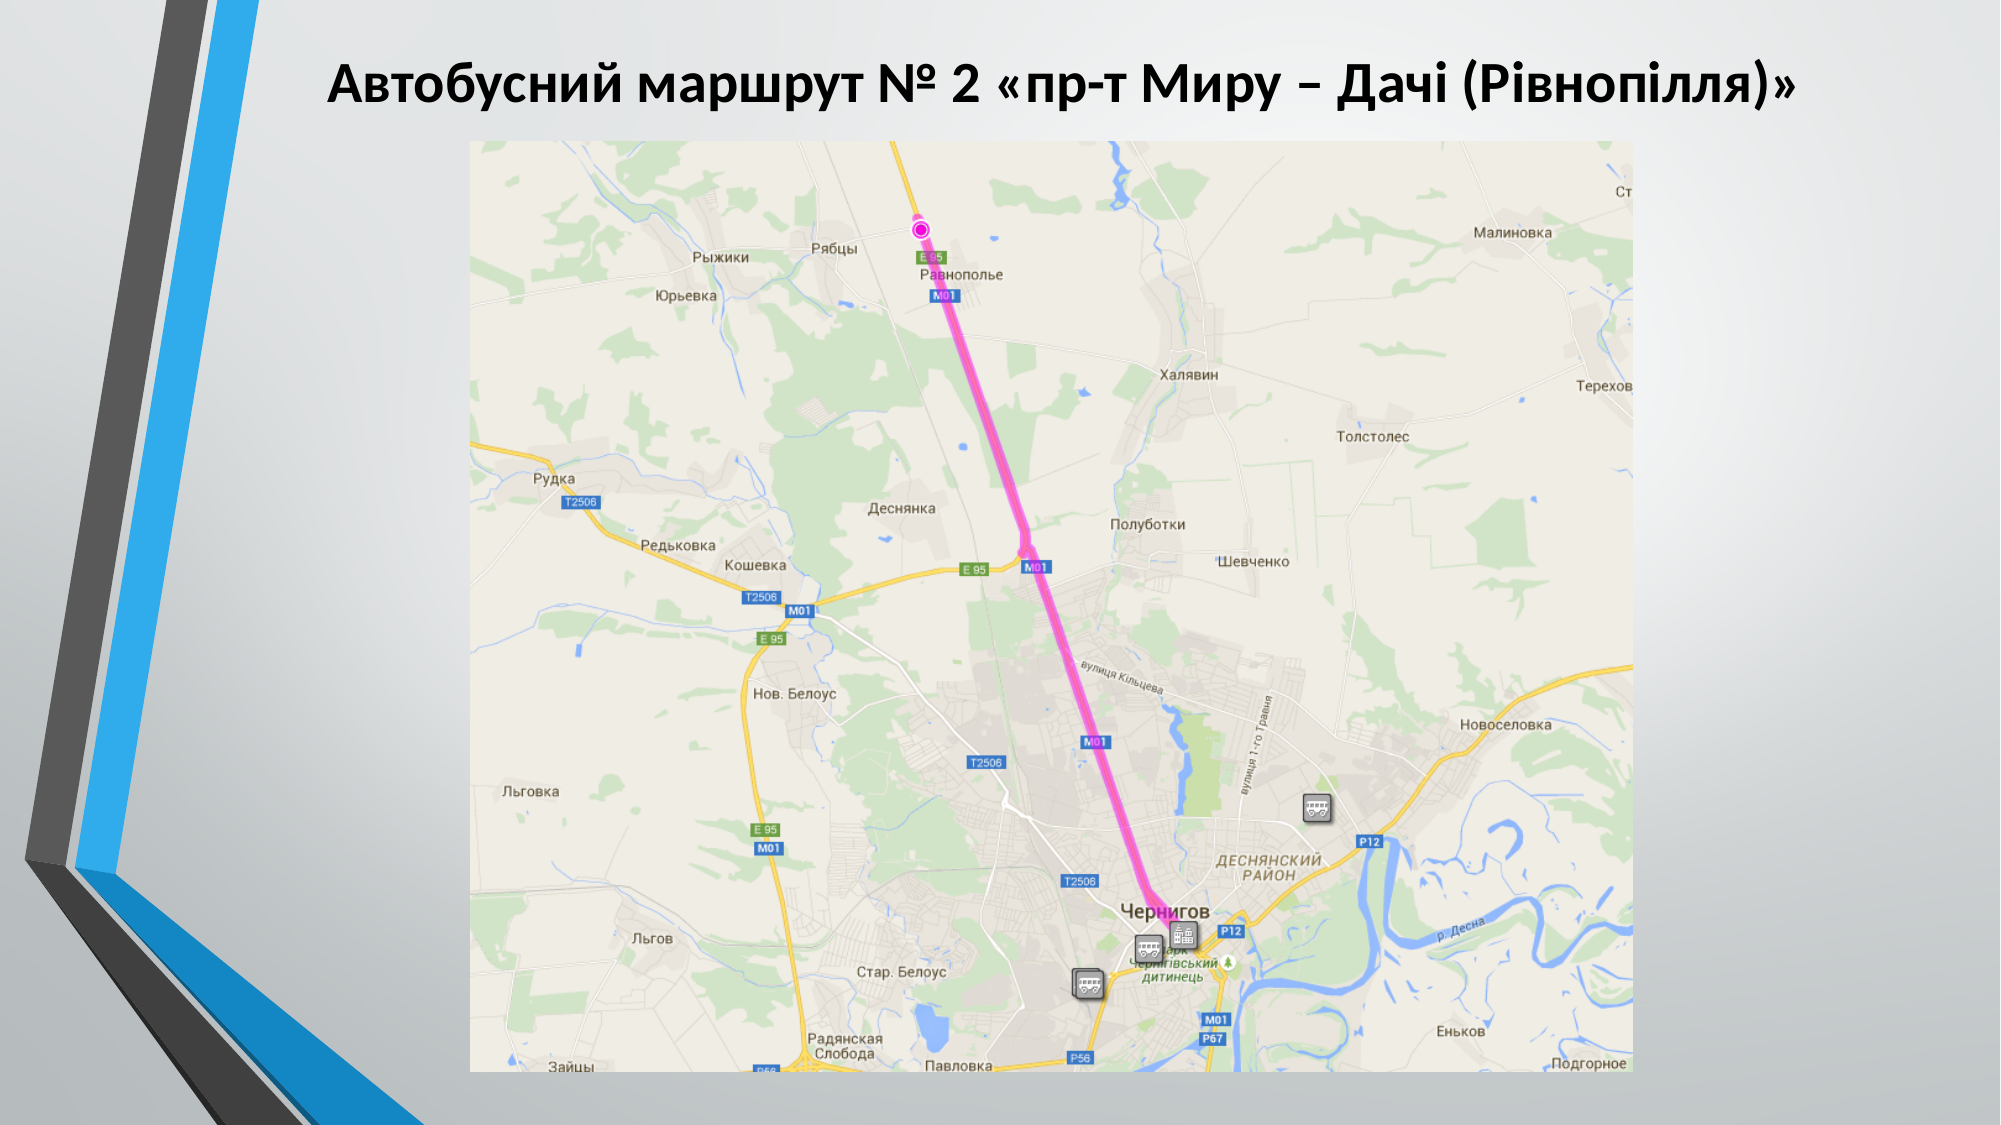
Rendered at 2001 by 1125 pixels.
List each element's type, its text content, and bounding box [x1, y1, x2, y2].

title Автобусний маршрут № 2 «пр-т Миру – Дачі (Рівнопілля)» [243, 0, 1887, 159]
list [469, 141, 1633, 1073]
